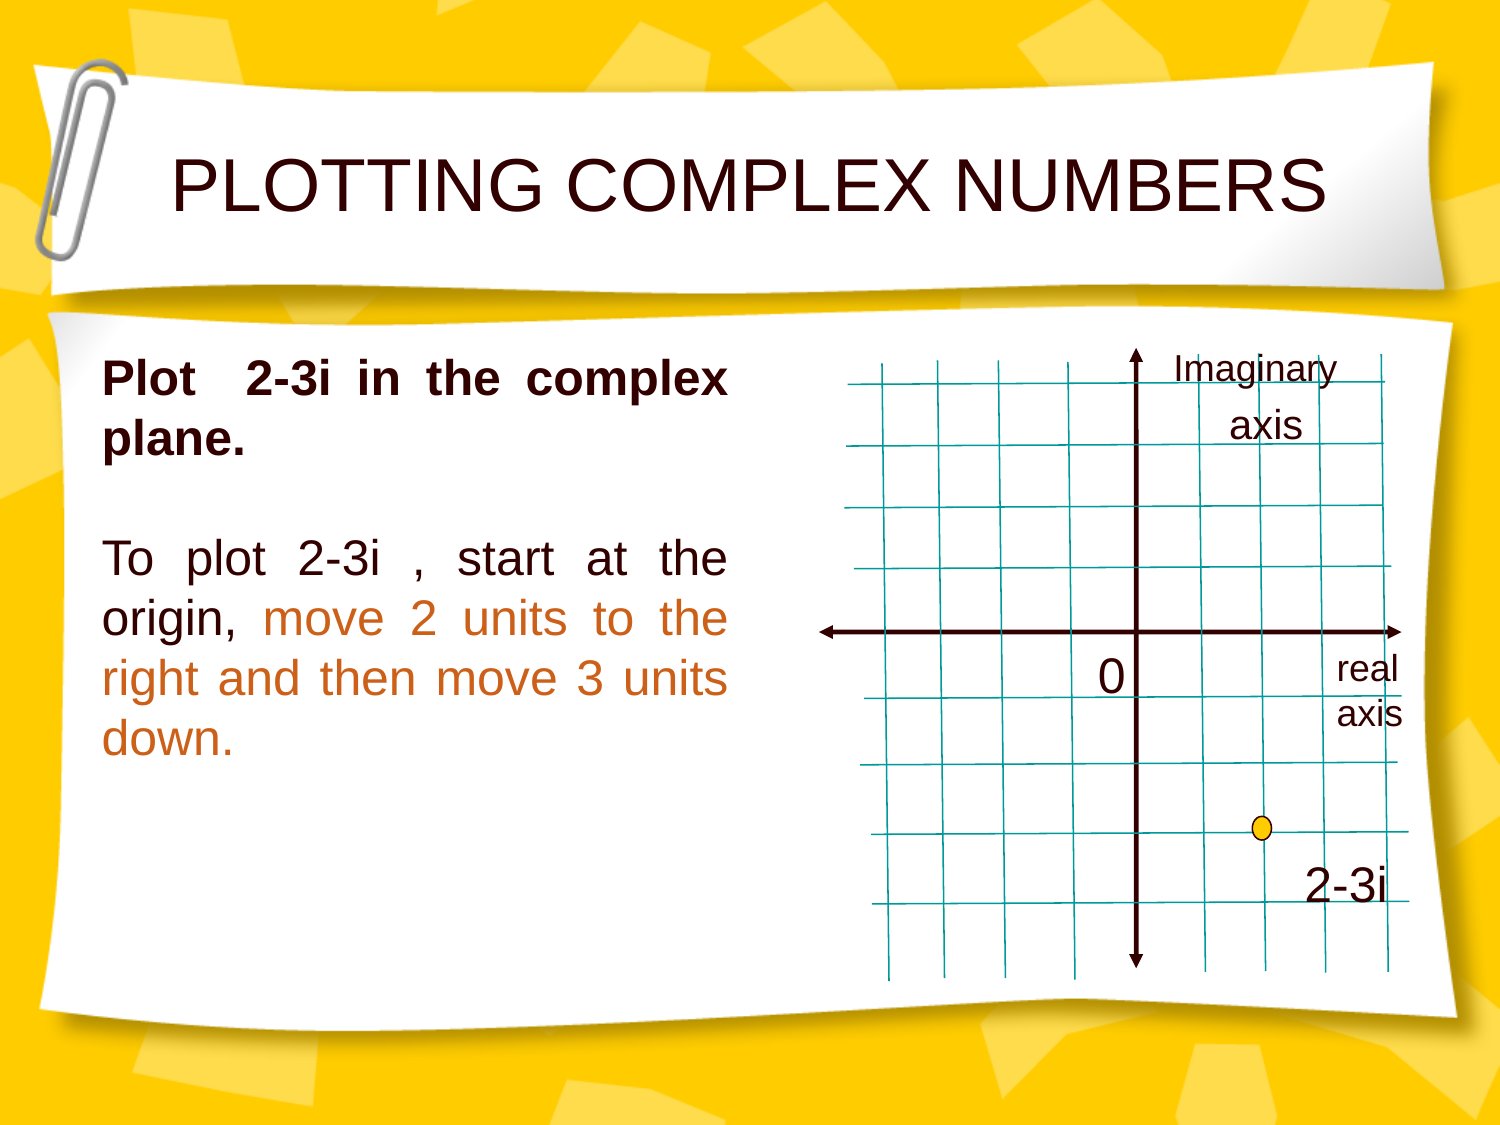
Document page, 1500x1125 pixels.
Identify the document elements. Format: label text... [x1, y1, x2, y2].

text_box Plot 2-3i in the complex plane. To plot 2-3i , start at the origin, move 2 units to the right and then move 3 units down. [86, 338, 744, 773]
text_box [1385, 625, 1402, 636]
text_box [1130, 903, 1143, 969]
title PLOTTING COMPLEX NUMBERS [112, 87, 1388, 276]
text_box 0 [1083, 636, 1141, 712]
picture [0, 0, 1500, 1125]
text_box [1129, 347, 1143, 382]
text_box [1252, 816, 1272, 841]
text_box real axis [1321, 636, 1419, 742]
text_box Imaginary axis [1158, 336, 1383, 457]
text_box [818, 625, 885, 639]
text_box 2-3i [1289, 844, 1403, 920]
